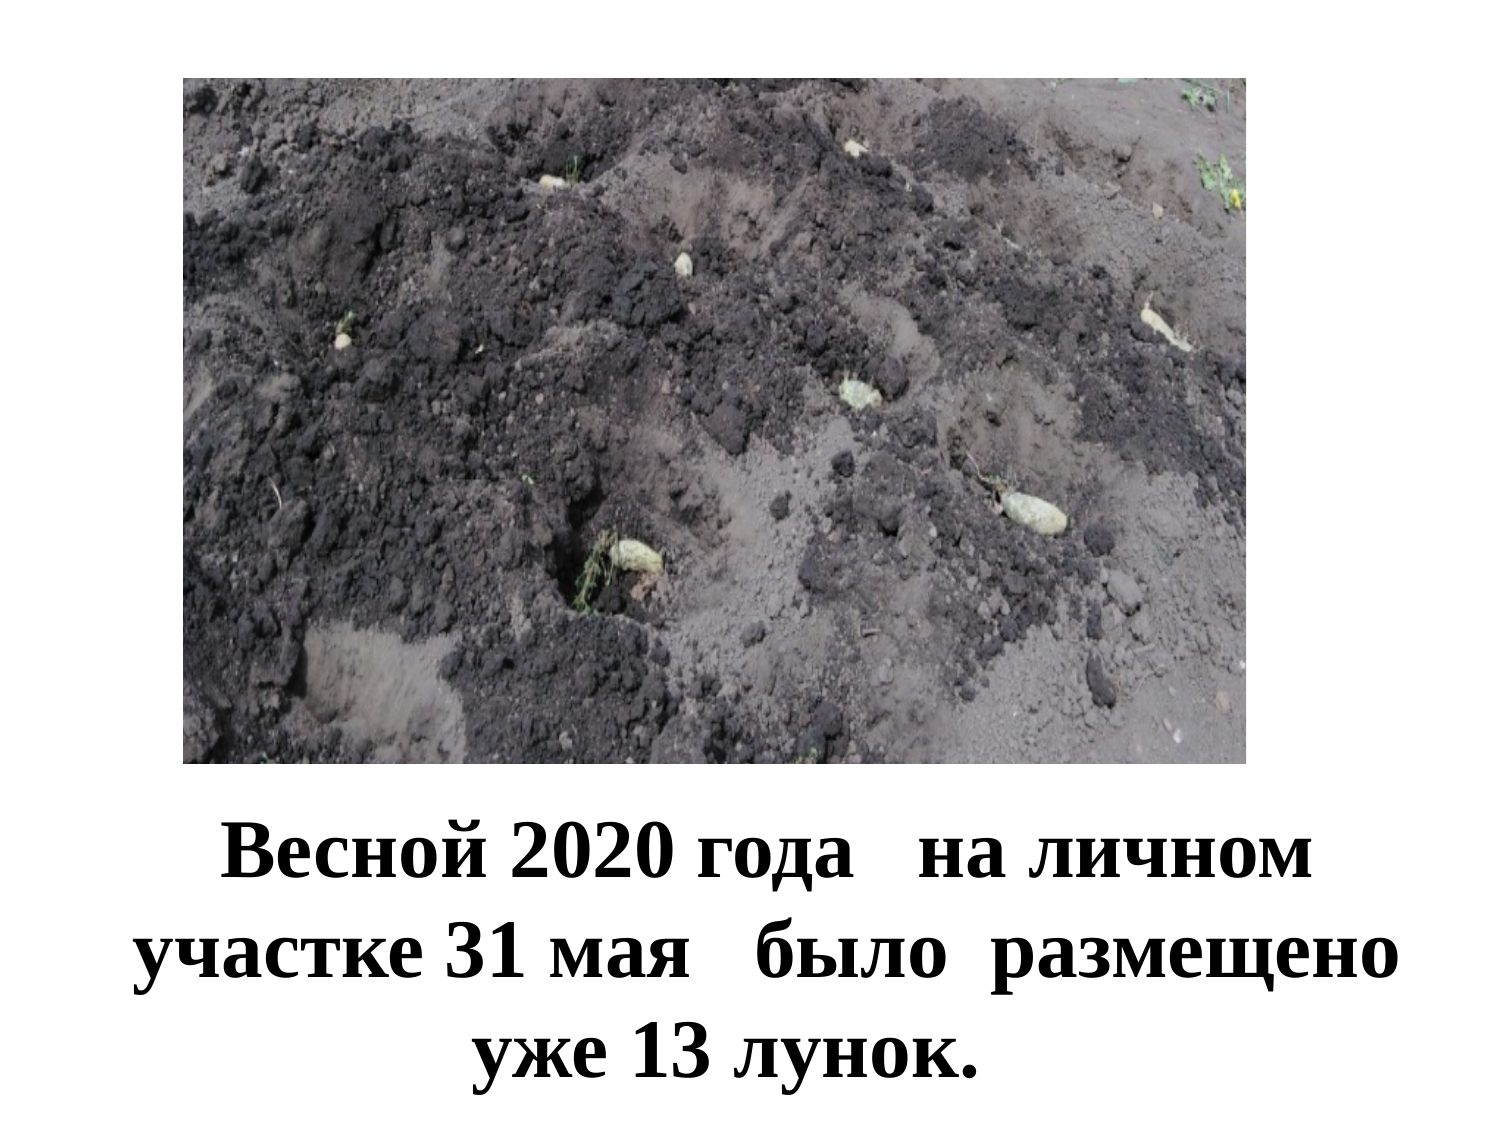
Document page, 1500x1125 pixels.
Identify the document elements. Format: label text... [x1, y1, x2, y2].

picture [182, 77, 1247, 764]
list Весной 2020 года на личном участке 31 мая было размещено уже 13 лунок. [88, 786, 1447, 1013]
